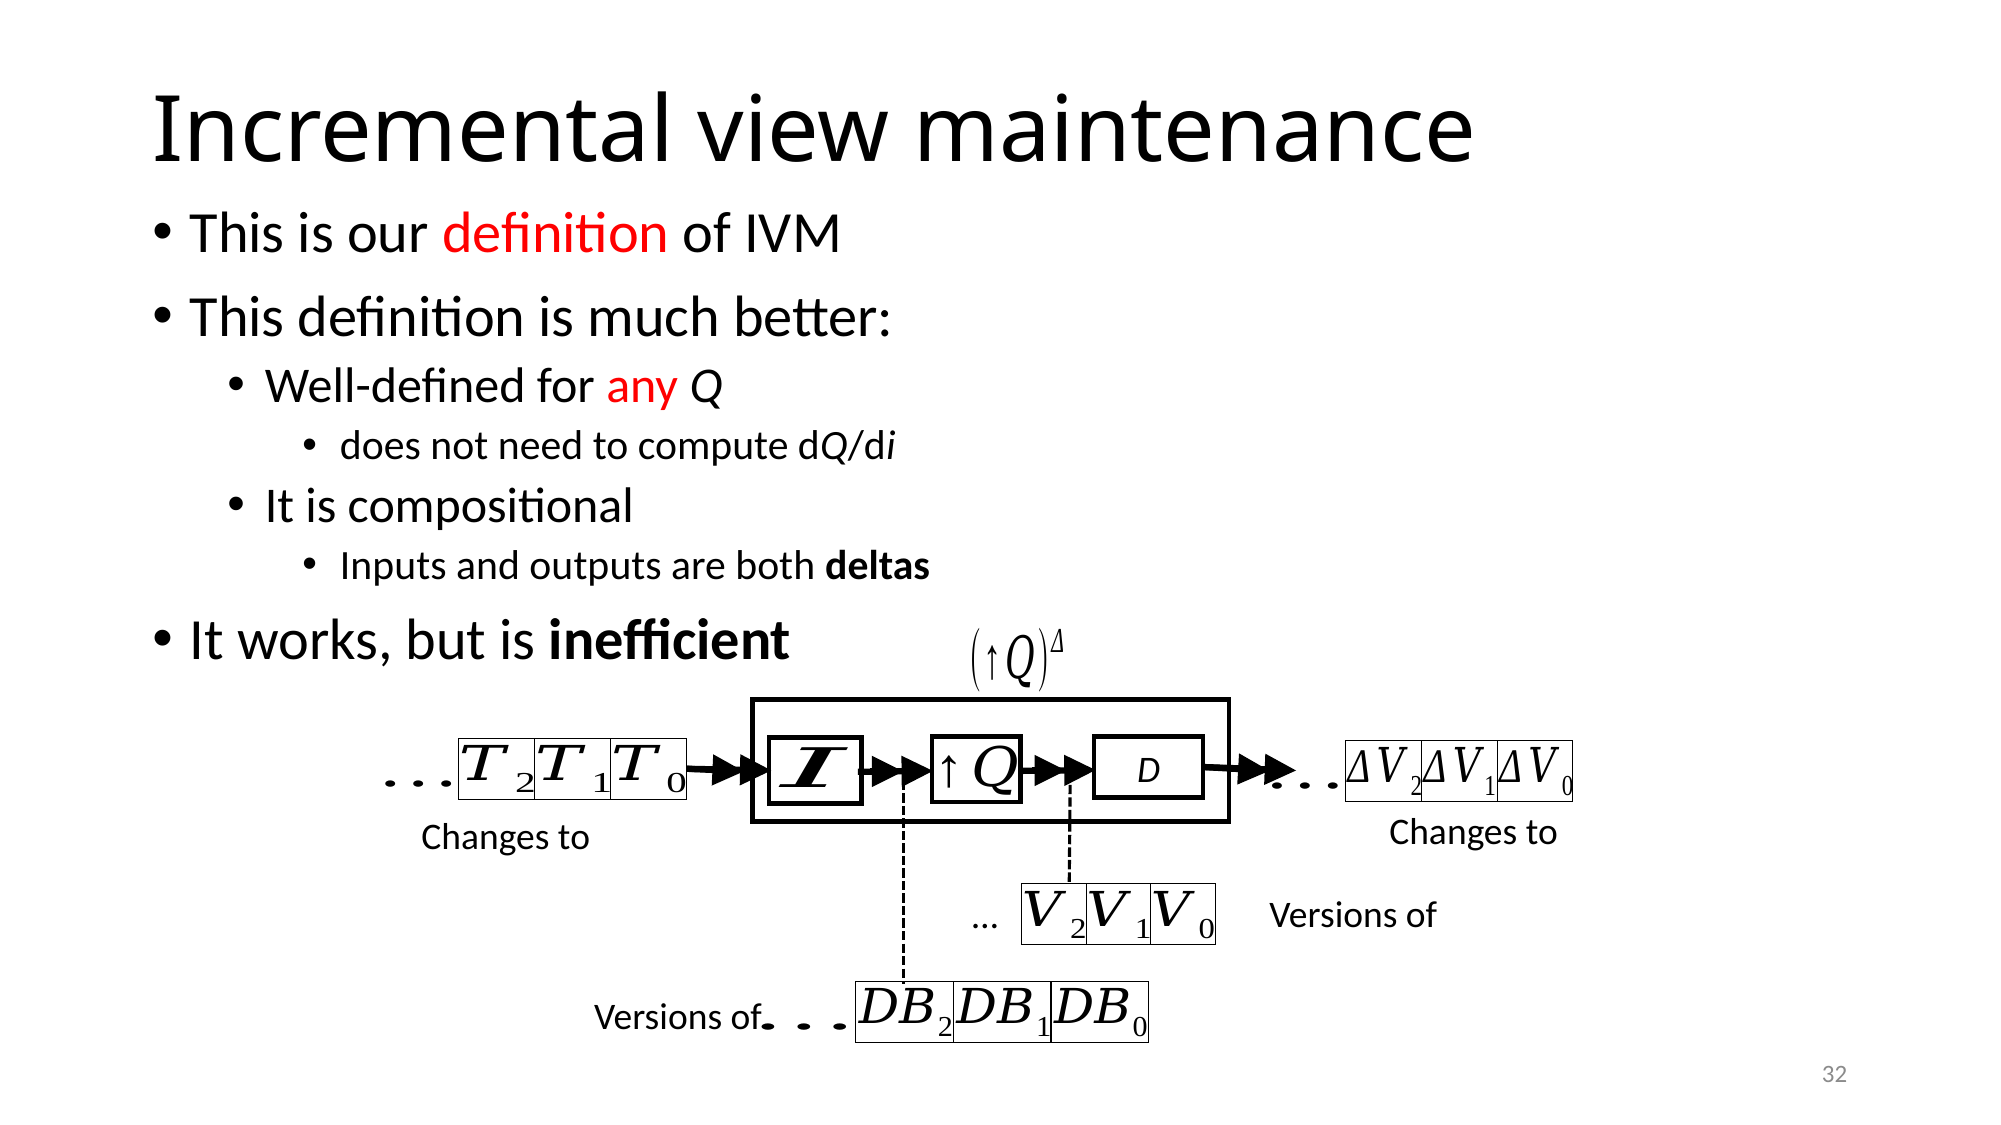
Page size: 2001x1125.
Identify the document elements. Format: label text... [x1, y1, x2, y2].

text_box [382, 738, 687, 800]
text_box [1269, 740, 1573, 802]
text_box [751, 698, 1230, 822]
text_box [1270, 766, 1296, 771]
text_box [957, 883, 1216, 945]
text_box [1203, 766, 1270, 771]
slide_number 32 [1798, 1042, 1863, 1103]
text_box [686, 768, 744, 772]
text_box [757, 981, 1149, 1043]
list This is our definition of IVM This definition is much better: Well-defined for any Q does not need to compute dQ/di It is compositional Inputs and outputs are both deltas It works, but is inefficient [137, 194, 1863, 975]
title Incremental view maintenance [137, 59, 1863, 194]
